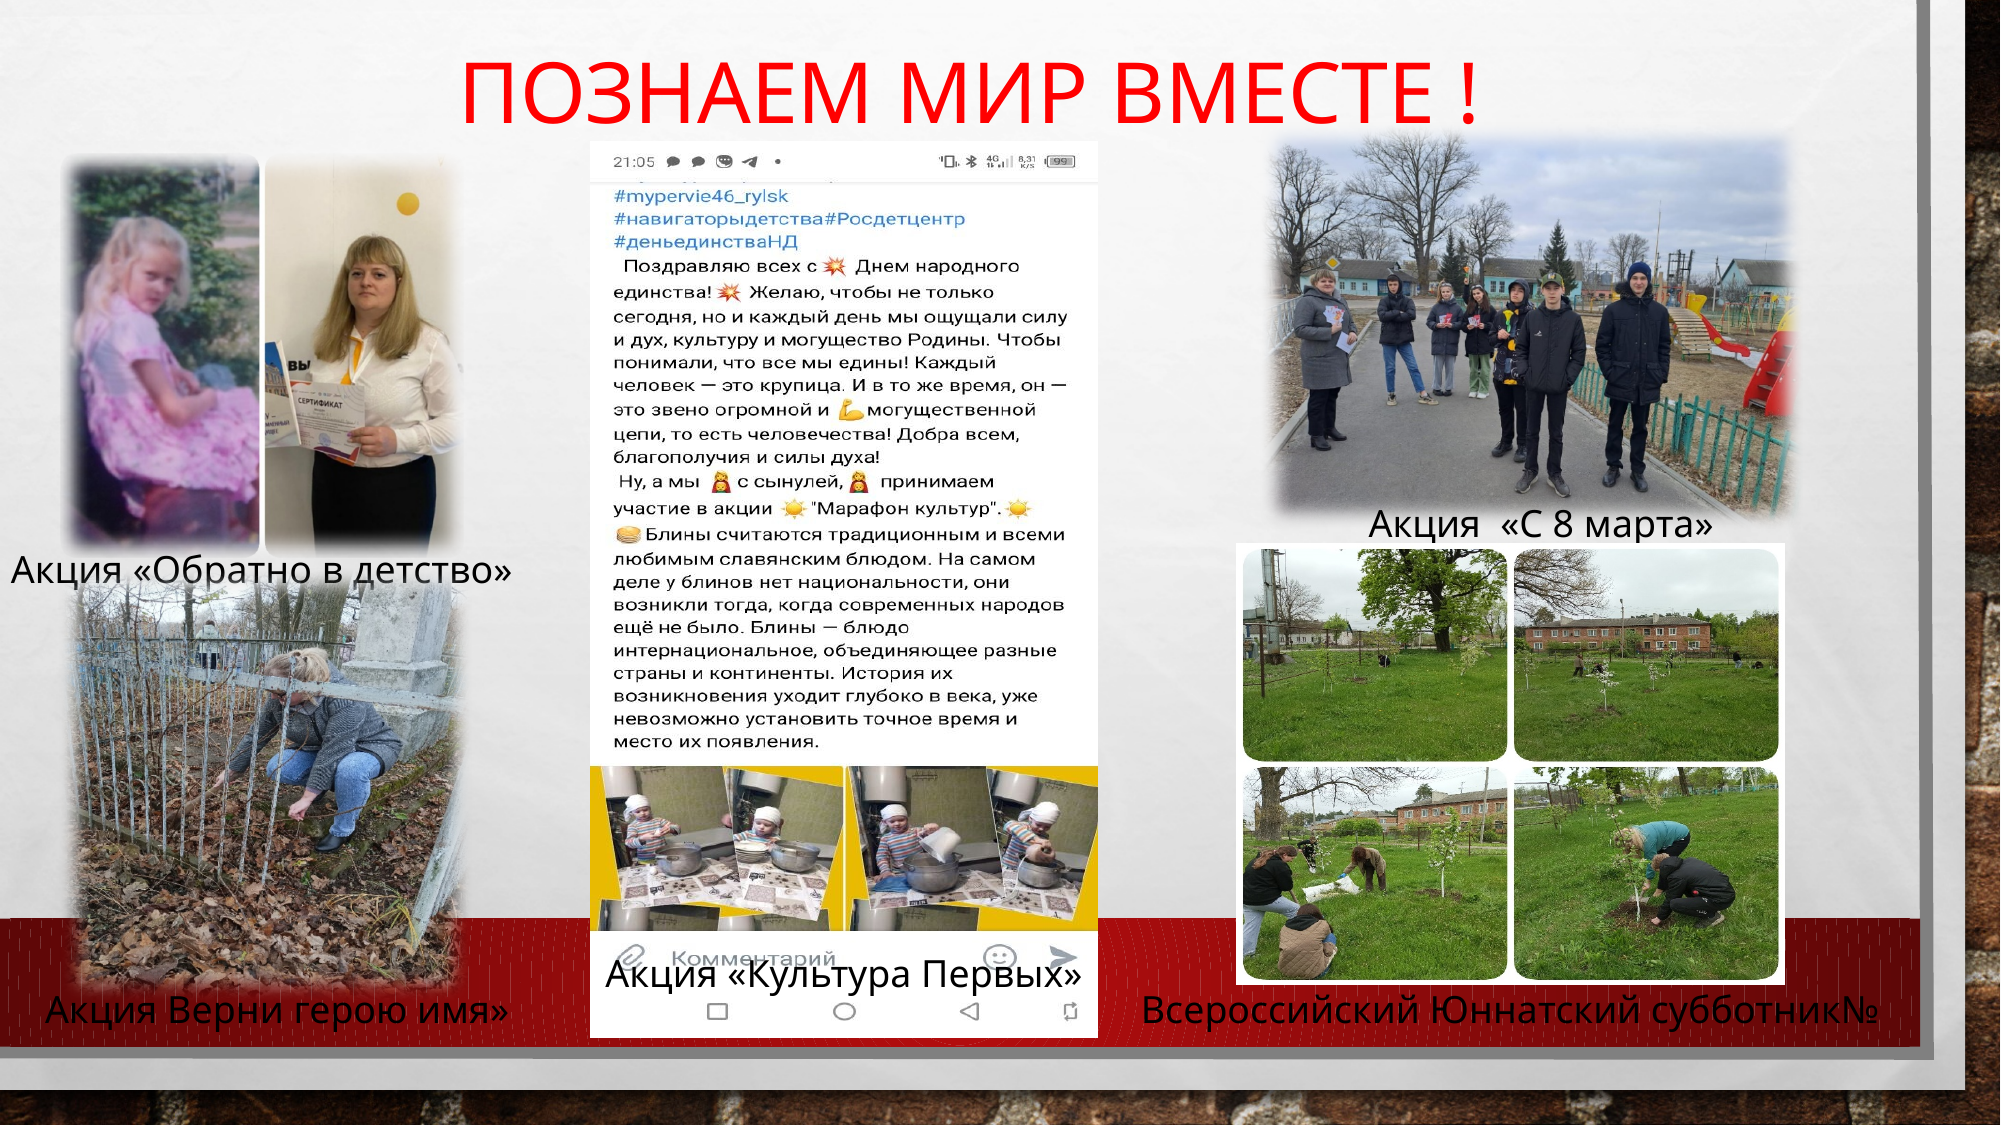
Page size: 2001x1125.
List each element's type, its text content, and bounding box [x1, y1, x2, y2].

text_box Акция «С 8 марта» [1353, 530, 1729, 542]
text_box Акция «Обратно в детство» [0, 538, 528, 599]
picture [1259, 121, 1804, 530]
picture [1235, 542, 1785, 985]
text_box Всероссийский Юннатский субботник№ [1126, 978, 1895, 1039]
picture [0, 0, 2000, 1125]
picture [590, 141, 1098, 1038]
text_box Акция Верни герою имя» [30, 978, 525, 1039]
picture [54, 148, 469, 563]
picture [59, 568, 473, 1004]
title Познаем мир вместе ! [99, 42, 1839, 149]
